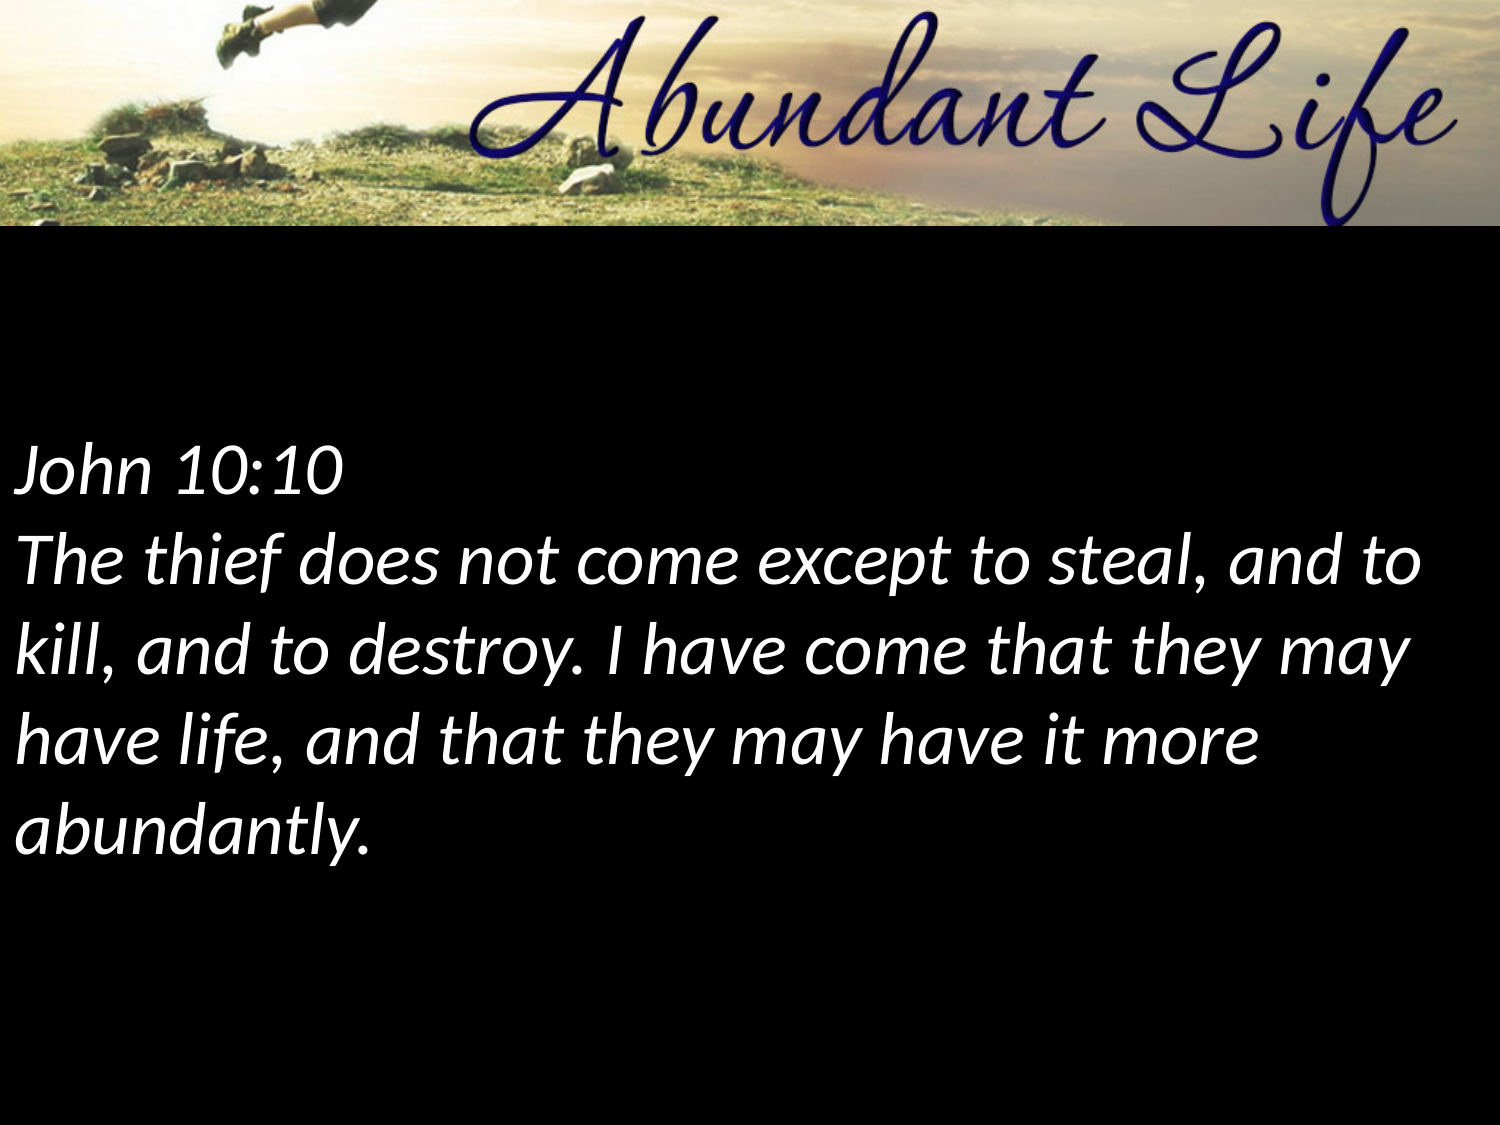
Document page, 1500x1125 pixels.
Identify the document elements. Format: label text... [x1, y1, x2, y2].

text_box John 10:10 The thief does not come except to steal, and to kill, and to destroy. I have come that they may have life, and that they may have it more abundantly. [0, 412, 1500, 878]
picture [0, 0, 1500, 226]
